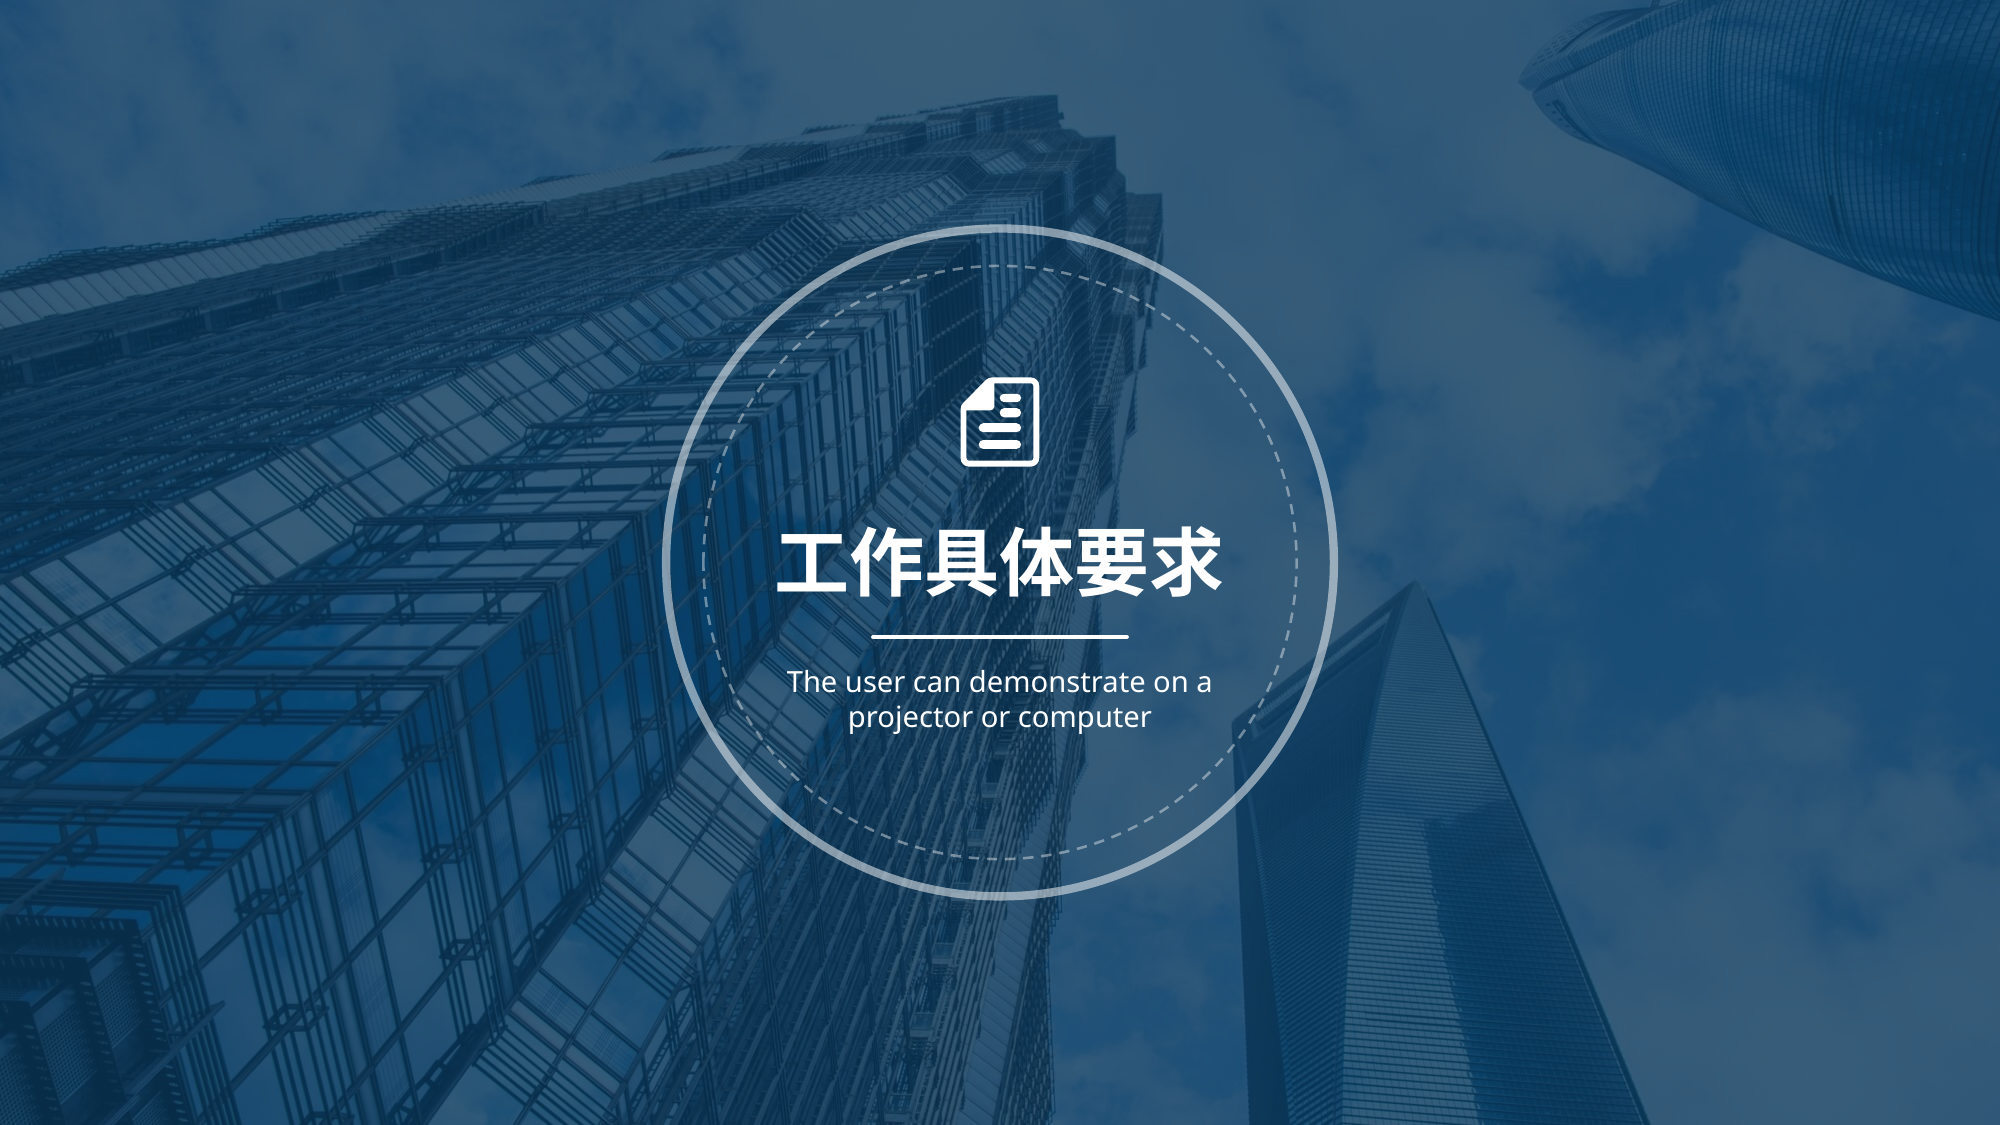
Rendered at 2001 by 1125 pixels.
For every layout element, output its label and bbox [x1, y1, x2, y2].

text_box [723, 508, 1277, 742]
text_box [666, 228, 1334, 897]
picture [0, 0, 2000, 1125]
